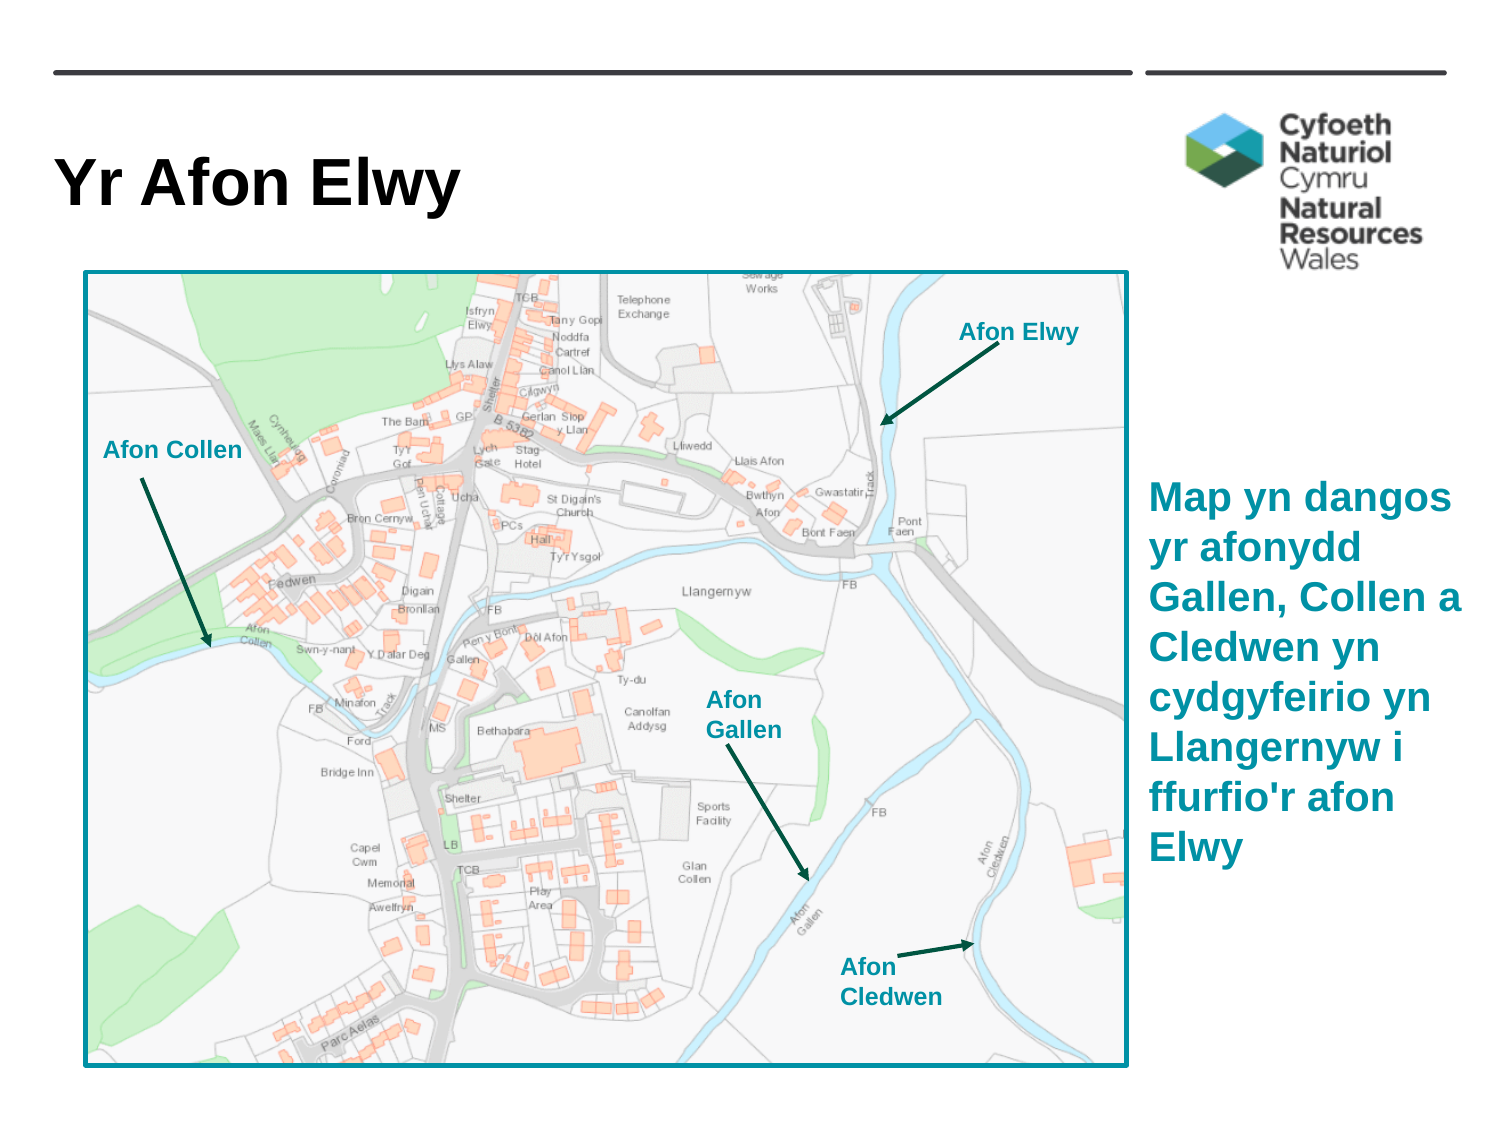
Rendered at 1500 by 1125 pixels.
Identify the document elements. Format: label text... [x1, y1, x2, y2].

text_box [726, 743, 810, 882]
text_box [87, 273, 1475, 1064]
title Yr Afon Elwy [53, 78, 1133, 279]
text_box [141, 477, 211, 648]
picture [1168, 95, 1441, 273]
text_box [897, 943, 975, 957]
